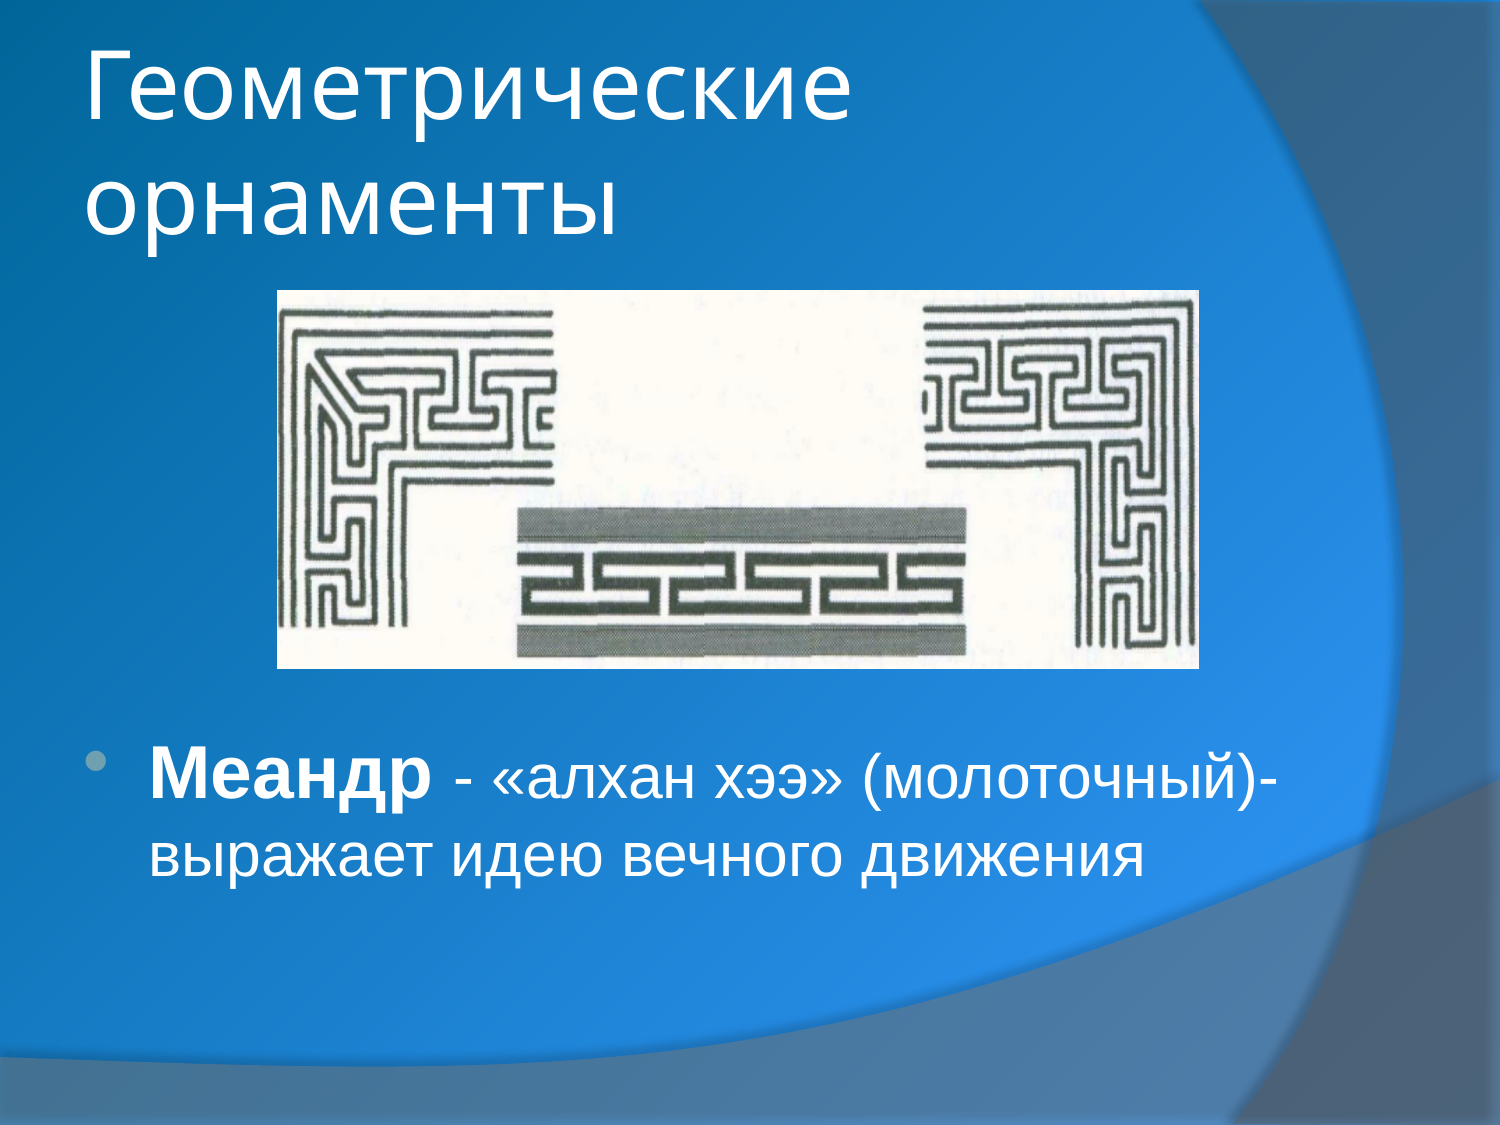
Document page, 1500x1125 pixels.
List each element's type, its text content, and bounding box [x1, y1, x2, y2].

title Геометрические орнаменты [74, 44, 1301, 233]
picture [277, 290, 1200, 670]
list Меандр - «алхан хээ» (молоточный)- выражает идею вечного движения [64, 715, 1416, 1125]
